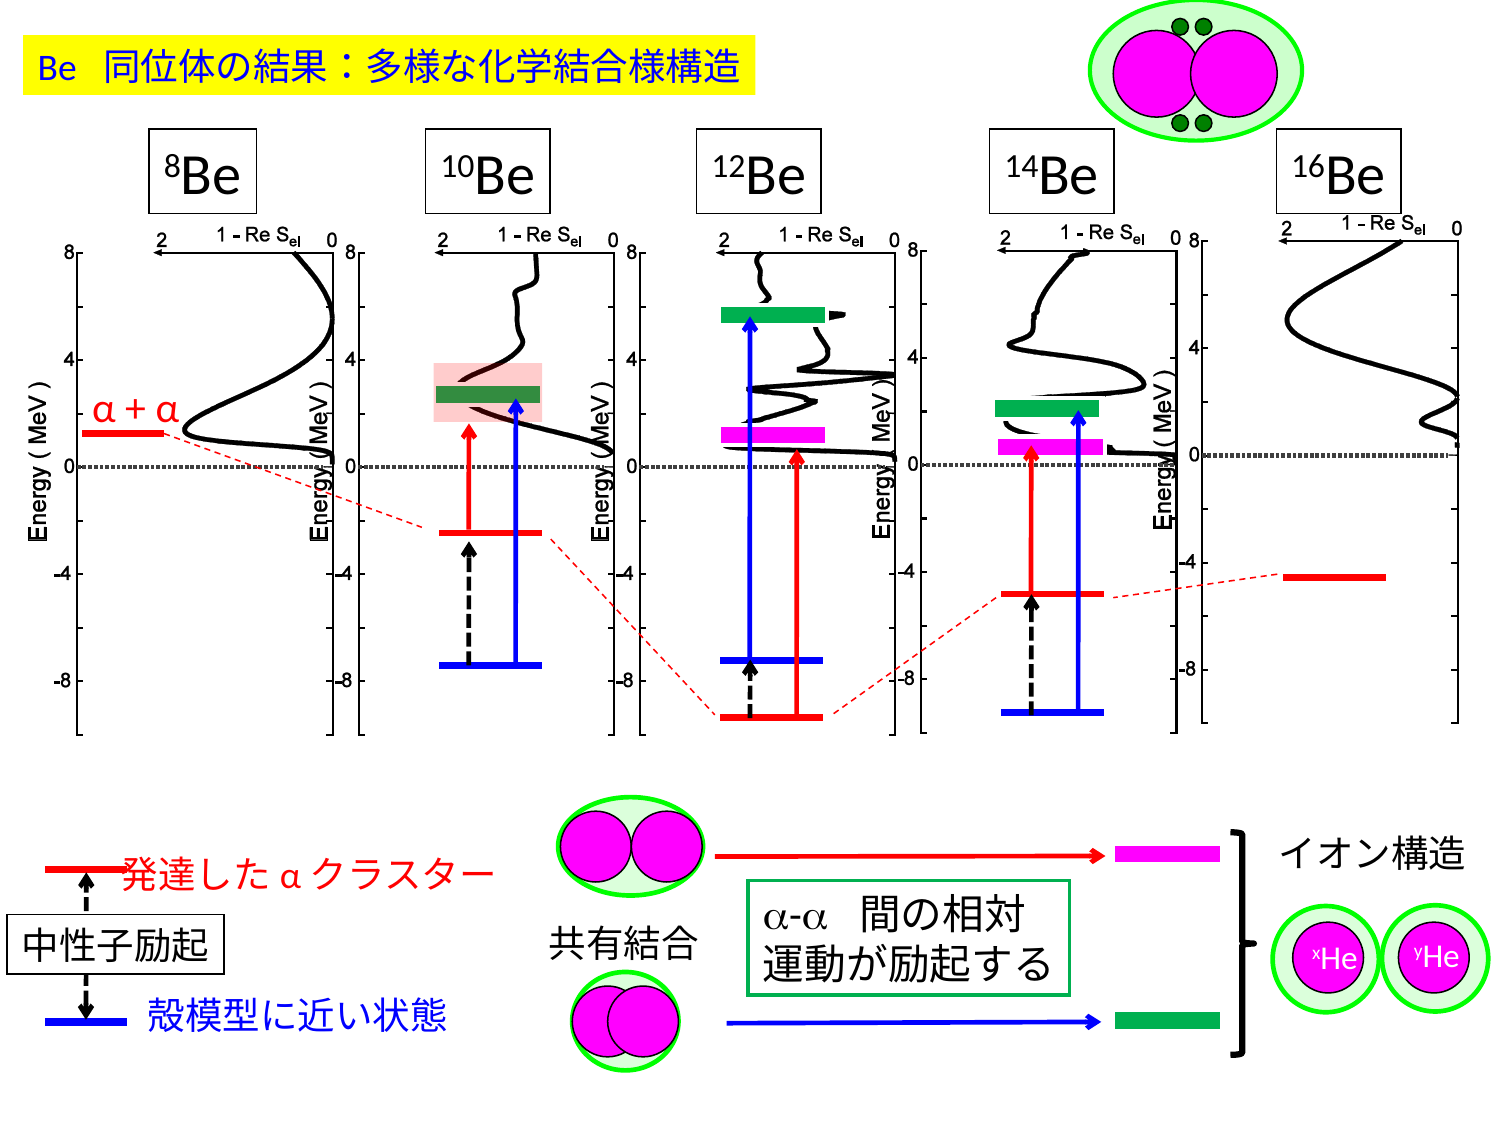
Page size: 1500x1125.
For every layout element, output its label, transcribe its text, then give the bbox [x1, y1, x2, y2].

text_box xHe [1297, 928, 1373, 984]
text_box [1408, 982, 1460, 993]
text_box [163, 433, 423, 528]
text_box [1113, 30, 1195, 118]
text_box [831, 597, 997, 715]
text_box [1171, 18, 1189, 36]
picture [24, 210, 1466, 741]
text_box a-a 間の相対 運動が励起する [748, 880, 1070, 995]
text_box [1111, 1008, 1224, 1033]
text_box 中性子励起 [7, 914, 225, 974]
text_box 8Be [148, 128, 257, 214]
text_box 発達したαクラスター [106, 843, 512, 904]
text_box [1292, 940, 1297, 975]
text_box 殻模型に近い状態 [132, 984, 463, 1045]
text_box イオン構造 [1263, 822, 1481, 883]
text_box [1171, 114, 1189, 132]
text_box [1195, 114, 1212, 132]
text_box [575, 1037, 676, 1071]
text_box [1112, 573, 1278, 598]
text_box 10Be [425, 128, 551, 214]
text_box [1417, 922, 1450, 926]
text_box 12Be [696, 128, 822, 214]
text_box [1272, 906, 1379, 1013]
text_box [560, 811, 631, 882]
text_box 16Be [1276, 128, 1401, 209]
text_box 共有結合 [534, 912, 714, 972]
text_box [1382, 905, 1489, 1012]
text_box 14Be [989, 128, 1115, 214]
text_box [1089, 0, 1303, 141]
text_box [631, 811, 703, 882]
text_box yHe [1398, 926, 1475, 982]
text_box [1195, 18, 1212, 36]
text_box [574, 972, 677, 1008]
text_box Be 同位体の結果：多様な化学結合様構造 [23, 35, 756, 95]
text_box [1111, 842, 1224, 867]
text_box [572, 986, 625, 1057]
text_box [607, 986, 679, 1057]
text_box [1230, 831, 1255, 1056]
text_box [1190, 30, 1278, 118]
text_box [1304, 984, 1352, 993]
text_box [544, 544, 721, 710]
text_box [1308, 922, 1348, 928]
text_box [558, 797, 699, 896]
